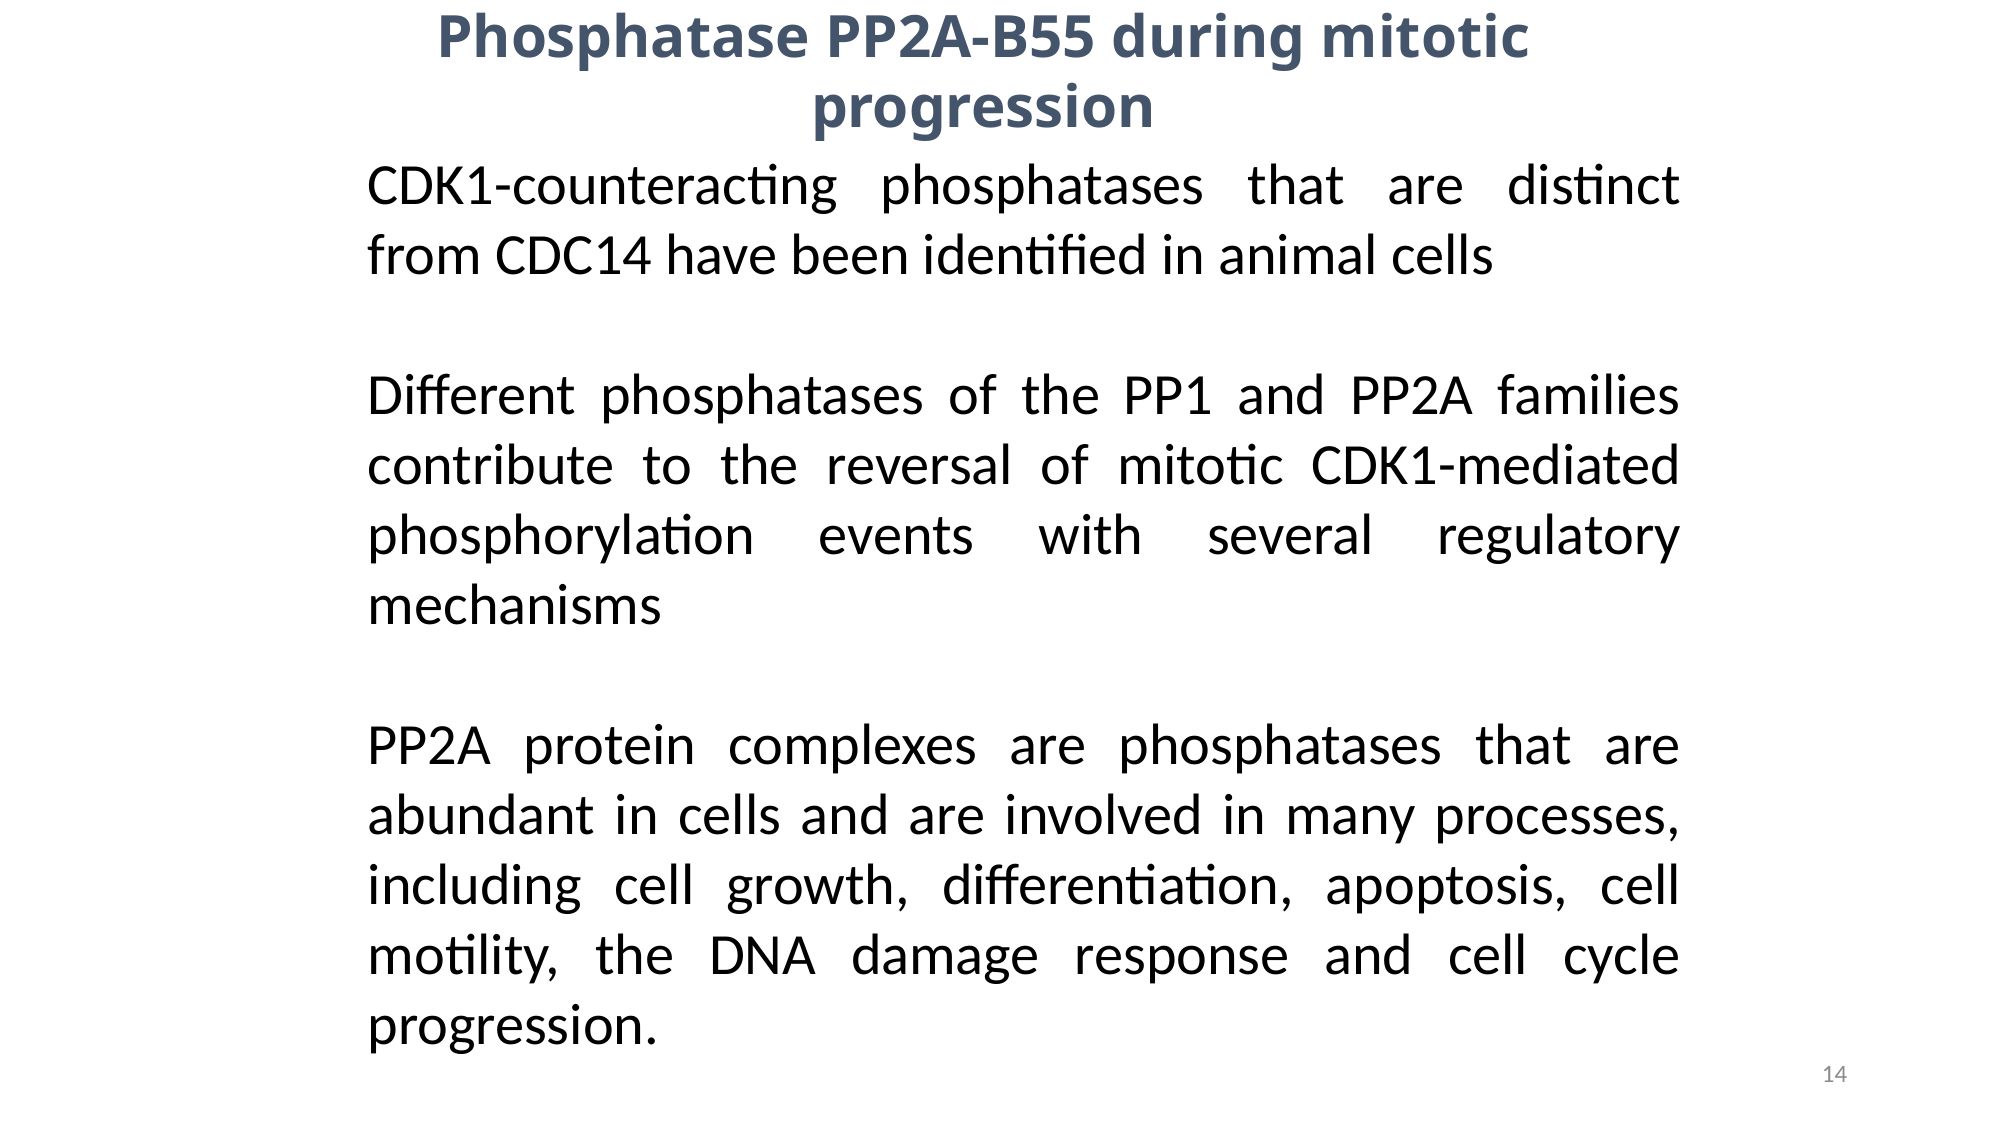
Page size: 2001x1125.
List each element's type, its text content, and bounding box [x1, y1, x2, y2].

slide_number 14 [1412, 1042, 1863, 1103]
text_box CDK1-­counteracting phosphatases that are distinct from CDC14 have been identified in animal cells Different phosphatases of the PP1 and PP2A families contribute to the reversal of mitotic CDK1-­mediated phosphorylation events with several regulatory mechanisms PP2A protein complexes are phosphatases that are abundant in cells and are involved in many processes, including cell growth, differentiation, apoptosis, cell motility, the DNA damage response and cell cycle progression. [353, 138, 1697, 1064]
text_box Phosphatase PP2A-B55 during mitotic progression [319, 25, 1647, 115]
